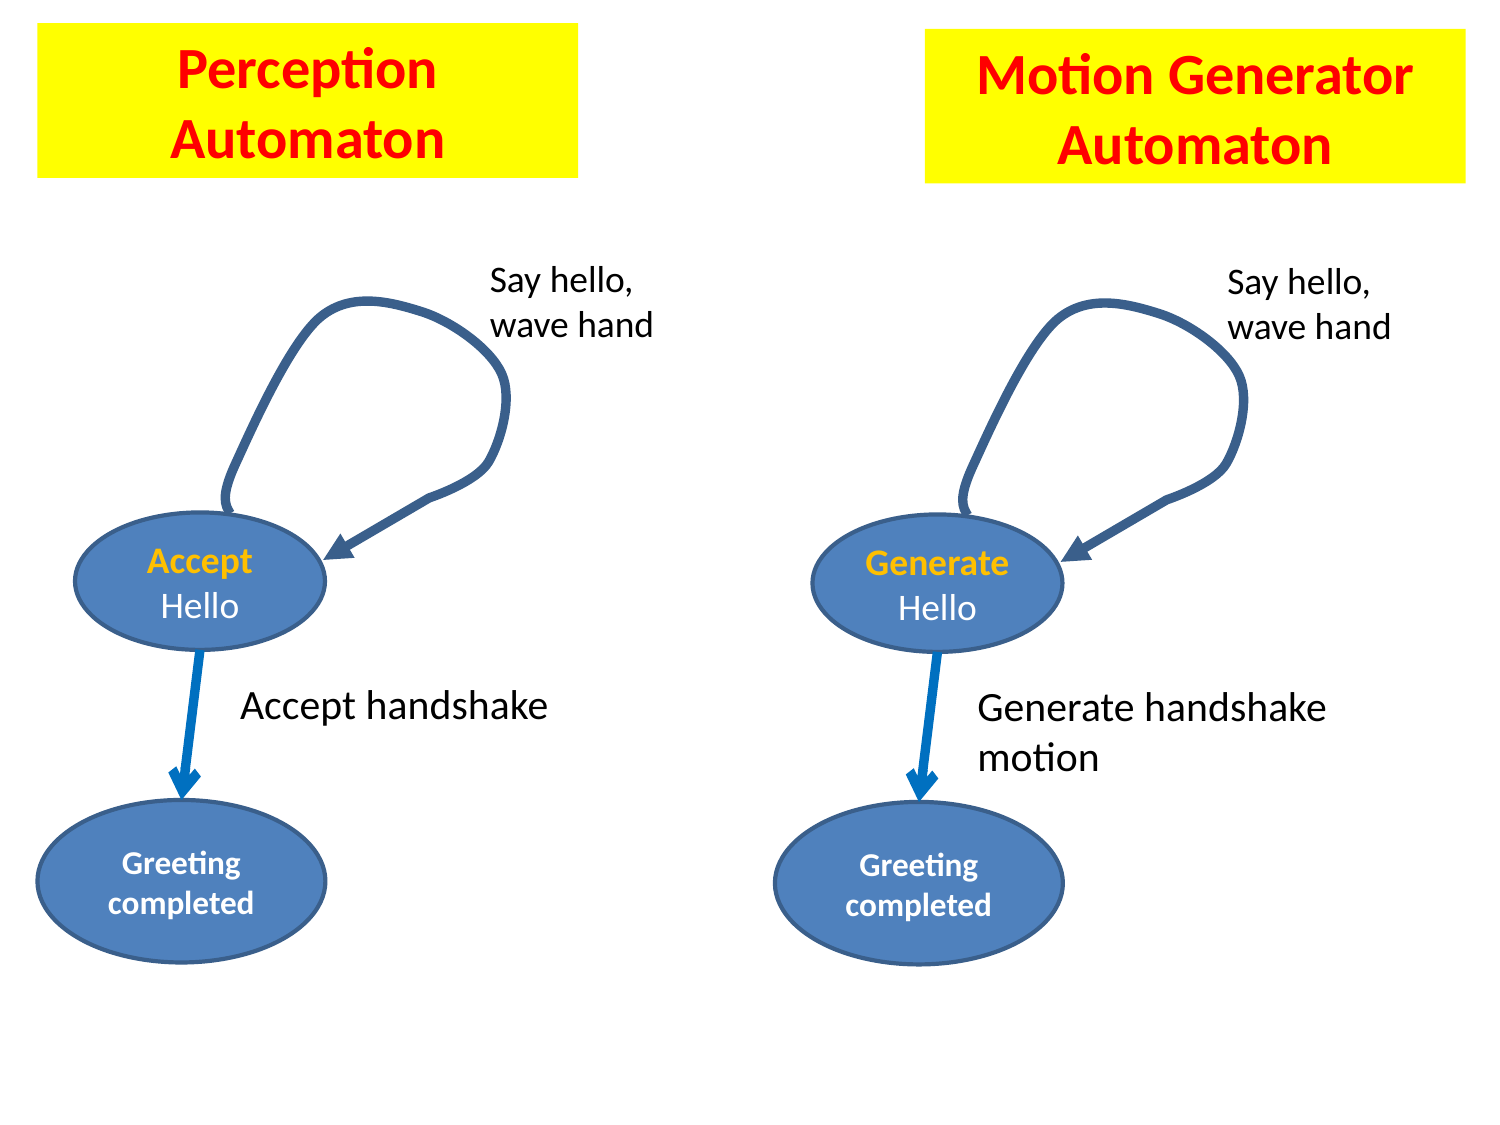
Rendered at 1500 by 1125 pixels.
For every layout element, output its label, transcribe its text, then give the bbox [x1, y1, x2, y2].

text_box Perception Automaton [37, 23, 579, 178]
text_box Say hello, wave hand [474, 247, 675, 353]
text_box [223, 298, 509, 560]
text_box Motion Generator Automaton [924, 28, 1466, 184]
text_box Accept handshake [225, 670, 626, 736]
text_box Greeting completed [772, 799, 1065, 967]
text_box Say hello, wave hand [1212, 249, 1413, 355]
text_box Accept Hello [72, 510, 328, 652]
text_box Generate Hello [810, 512, 1065, 654]
text_box Greeting completed [35, 797, 328, 965]
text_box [918, 651, 938, 803]
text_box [181, 649, 201, 801]
text_box [960, 300, 1246, 562]
text_box Generate handshake motion [962, 672, 1363, 788]
